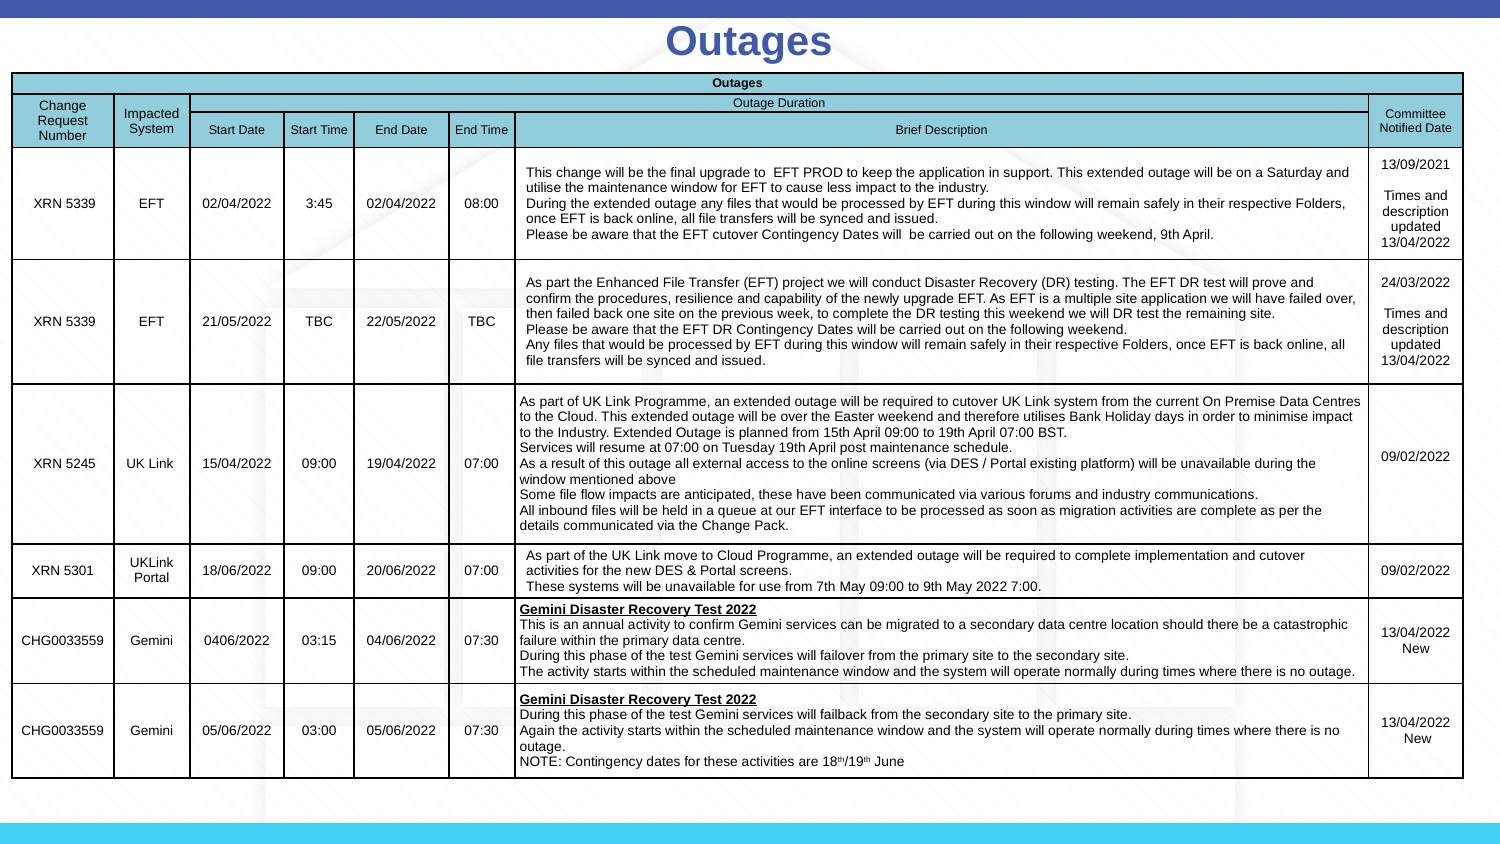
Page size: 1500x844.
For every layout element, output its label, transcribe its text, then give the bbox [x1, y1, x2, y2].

table_cell This change will be the final upgrade to EFT PROD to keep the application in support. This extended outage will be on a Saturday and utilise the maintenance window for EFT to cause less impact to the industry. During the extended outage any files that would be processed by EFT during this window will remain safely in their respective Folders, once EFT is back online, all file transfers will be synced and issued. Please be aware that the EFT cutover Contingency Dates will be carried out on the following weekend, 9th April. [516, 148, 1368, 259]
table_cell 08:00 [450, 148, 514, 259]
table_cell End Date [355, 113, 448, 147]
table_cell As part of the UK Link move to Cloud Programme, an extended outage will be required to complete implementation and cutover activities for the new DES & Portal screens. These systems will be unavailable for use from 7th May 09:00 to 9th May 2022 7:00. [516, 545, 1368, 597]
title Outages [73, 1, 1424, 72]
table_cell 24/03/2022 Times and description updated 13/04/2022 [1369, 260, 1462, 383]
table_cell 04/06/2022 [355, 599, 448, 683]
table_cell UKLink Portal [115, 545, 189, 597]
table_cell 22/05/2022 [355, 260, 448, 383]
table_cell 07:30 [450, 684, 514, 777]
table_cell 09:00 [285, 545, 353, 597]
table_cell 09:00 [285, 385, 353, 543]
table_cell EFT [115, 148, 189, 259]
table_cell 07:30 [450, 599, 514, 683]
table_cell 21/05/2022 [191, 260, 283, 383]
table_cell End Time [450, 113, 514, 147]
table_cell As part of UK Link Programme, an extended outage will be required to cutover UK Link system from the current On Premise Data Centres to the Cloud. This extended outage will be over the Easter weekend and therefore utilises Bank Holiday days in order to minimise impact to the Industry. Extended Outage is planned from 15th April 09:00 to 19th April 07:00 BST. Services will resume at 07:00 on Tuesday 19th April post maintenance schedule. As a result of this outage all external access to the online screens (via DES / Portal existing platform) will be unavailable during the window mentioned above Some file flow impacts are anticipated, these have been communicated via various forums and industry communications. All inbound files will be held in a queue at our EFT interface to be processed as soon as migration activities are complete as per the details communicated via the Change Pack. [516, 385, 1368, 543]
table_cell Gemini Disaster Recovery Test 2022 This is an annual activity to confirm Gemini services can be migrated to a secondary data centre location should there be a catastrophic failure within the primary data centre. During this phase of the test Gemini services will failover from the primary site to the secondary site. The activity starts within the scheduled maintenance window and the system will operate normally during times where there is no outage. [516, 599, 1368, 683]
table_cell Gemini [115, 599, 189, 683]
table_cell 02/04/2022 [355, 148, 448, 259]
table_cell 03:00 [285, 684, 353, 777]
table_cell Impacted System [115, 95, 189, 147]
table_cell 13/04/2022 New [1369, 684, 1462, 777]
table_cell 0406/2022 [191, 599, 283, 683]
table_cell EFT [115, 260, 189, 383]
table_cell TBC [285, 260, 353, 383]
table_cell As part the Enhanced File Transfer (EFT) project we will conduct Disaster Recovery (DR) testing. The EFT DR test will prove and confirm the procedures, resilience and capability of the newly upgrade EFT. As EFT is a multiple site application we will have failed over, then failed back one site on the previous week, to complete the DR testing this weekend we will DR test the remaining site. Please be aware that the EFT DR Contingency Dates will be carried out on the following weekend. Any files that would be processed by EFT during this window will remain safely in their respective Folders, once EFT is back online, all file transfers will be synced and issued. [516, 260, 1368, 383]
picture [0, 0, 1500, 844]
table_cell CHG0033559 [13, 599, 113, 683]
table_cell Change Request Number [13, 95, 113, 147]
table_cell XRN 5301 [13, 545, 113, 597]
table_cell 05/06/2022 [355, 684, 448, 777]
table_header Outages [13, 74, 1462, 93]
table_cell 3:45 [285, 148, 353, 259]
table_cell 09/02/2022 [1369, 545, 1462, 597]
table_cell Gemini Disaster Recovery Test 2022 During this phase of the test Gemini services will failback from the secondary site to the primary site. Again the activity starts within the scheduled maintenance window and the system will operate normally during times where there is no outage. NOTE: Contingency dates for these activities are 18th/19th June [516, 684, 1368, 777]
table_cell TBC [450, 260, 514, 383]
table_cell 15/04/2022 [191, 385, 283, 543]
table_cell 13/04/2022 New [1369, 599, 1462, 683]
table_cell 13/09/2021 Times and description updated 13/04/2022 [1369, 148, 1462, 259]
table_cell Gemini [115, 684, 189, 777]
table_cell UK Link [115, 385, 189, 543]
table_cell 05/06/2022 [191, 684, 283, 777]
table_cell 18/06/2022 [191, 545, 283, 597]
table_cell Start Date [191, 113, 283, 147]
table_cell Committee Notified Date [1369, 95, 1462, 147]
table_cell 20/06/2022 [355, 545, 448, 597]
table_cell 07:00 [450, 545, 514, 597]
table_cell XRN 5339 [13, 148, 113, 259]
table_cell XRN 5245 [13, 385, 113, 543]
table_cell Start Time [285, 113, 353, 147]
table_cell 03:15 [285, 599, 353, 683]
table_cell Brief Description [516, 113, 1368, 147]
table_cell 07:00 [450, 385, 514, 543]
table_cell 02/04/2022 [191, 148, 283, 259]
table_cell CHG0033559 [13, 684, 113, 777]
table_cell 09/02/2022 [1369, 385, 1462, 543]
table_cell XRN 5339 [13, 260, 113, 383]
table_cell 19/04/2022 [355, 385, 448, 543]
table_cell Outage Duration [191, 95, 1368, 111]
